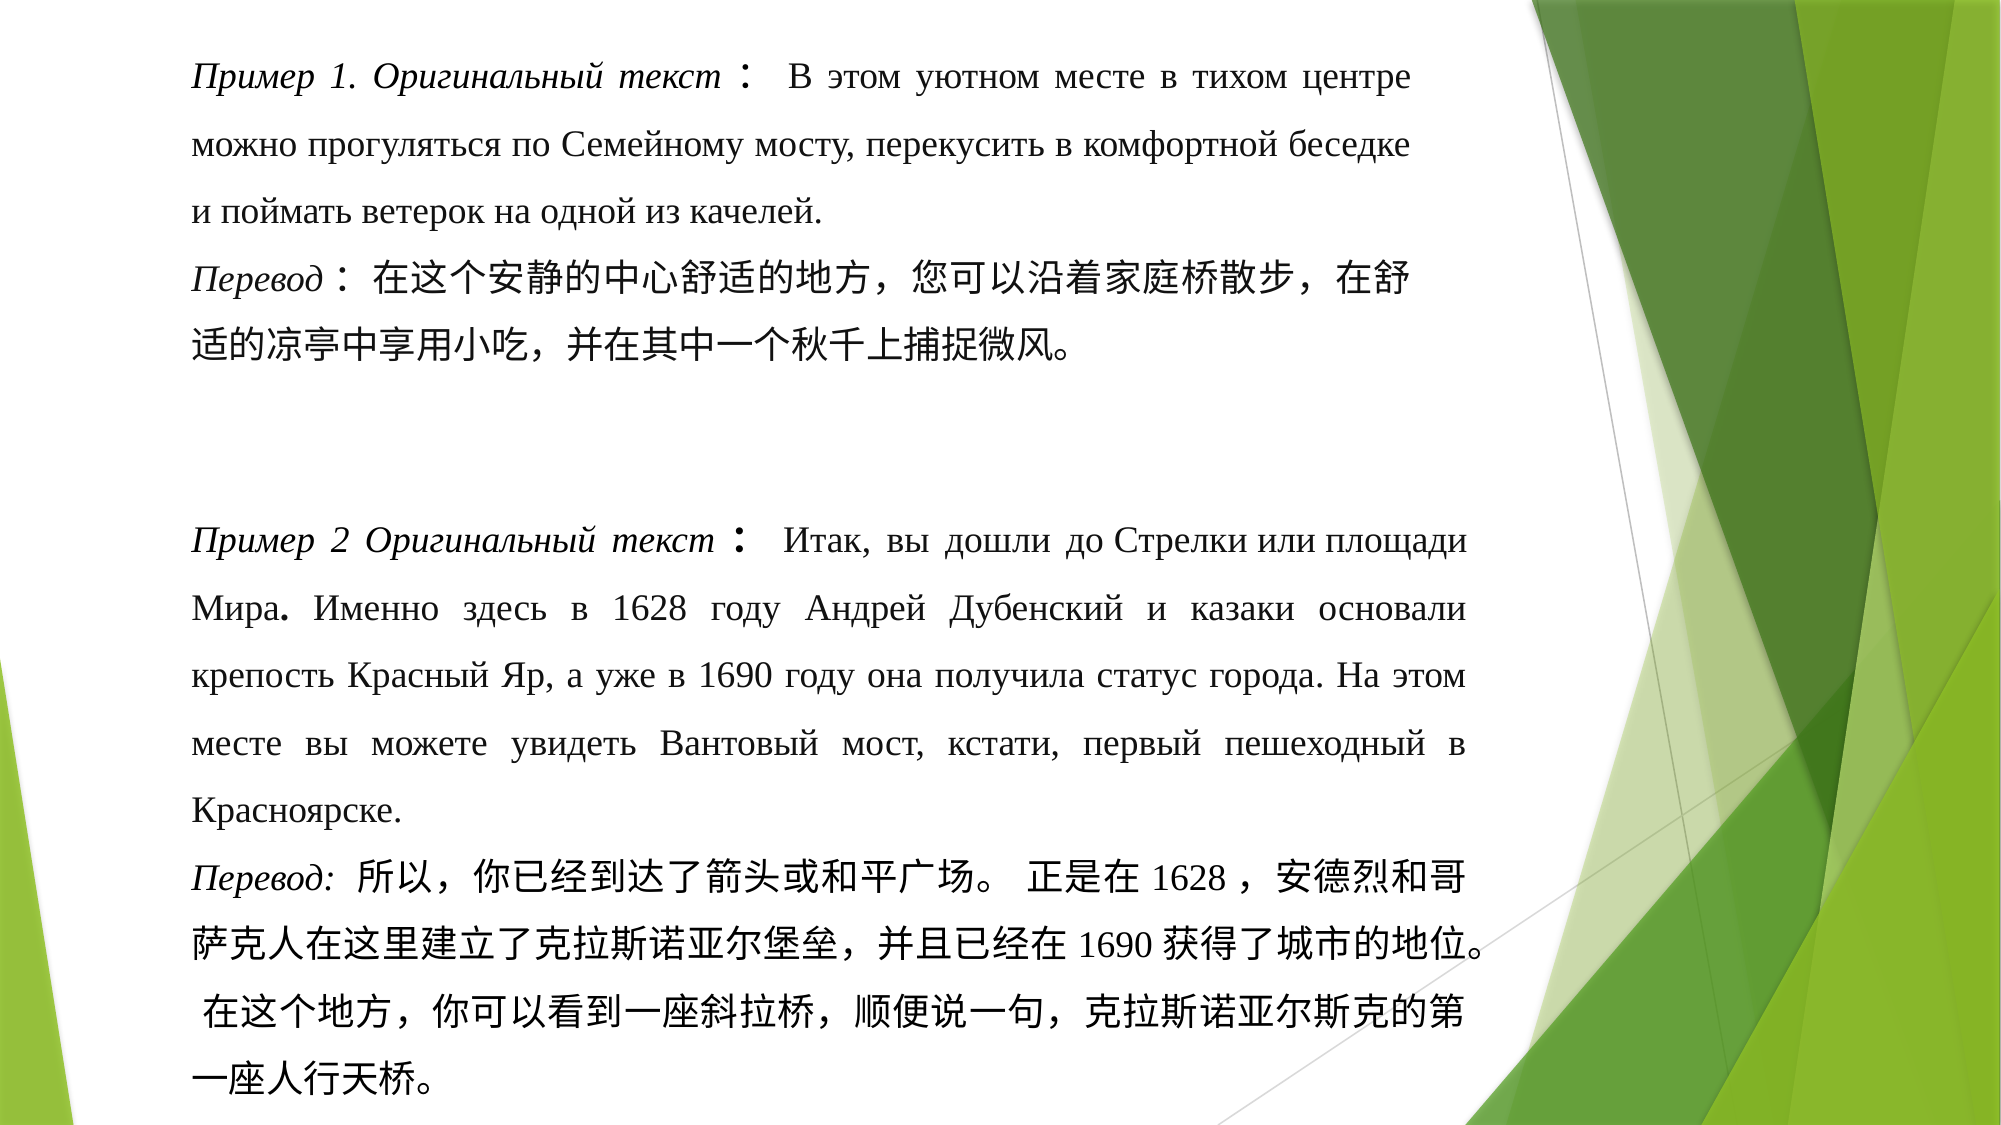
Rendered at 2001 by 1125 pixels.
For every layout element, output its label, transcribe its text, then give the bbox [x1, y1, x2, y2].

text_box Пример 1. Оригинальный текст：В этом уютном месте в тихом центре можно прогуляться по Семейному мосту, перекусить в комфортной беседке и поймать ветерок на одной из качелей. Перевод：在这个安静的中心舒适的地方，您可以沿着家庭桥散步，在舒适的凉亭中享用小吃，并在其中一个秋千上捕捉微风。 [146, 21, 1457, 374]
text_box Пример 2 Оригинальный текст：Итак, вы дошли до Стрелки или площади Мира. Именно здесь в 1628 году Андрей Дубенский и казаки основали крепость Красный Яр, а уже в 1690 году она получила статус города. На этом месте вы можете увидеть Вантовый мост, кстати, первый пешеходный в Красноярске. Перевод: 所以，你已经到达了箭头或和平广场。 正是在1628，安德烈和哥萨克人在这里建立了克拉斯诺亚尔堡垒，并且已经在1690获得了城市的地位。 在这个地方，你可以看到一座斜拉桥，顺便说一句，克拉斯诺亚尔斯克的第一座人行天桥。 [146, 485, 1512, 1108]
